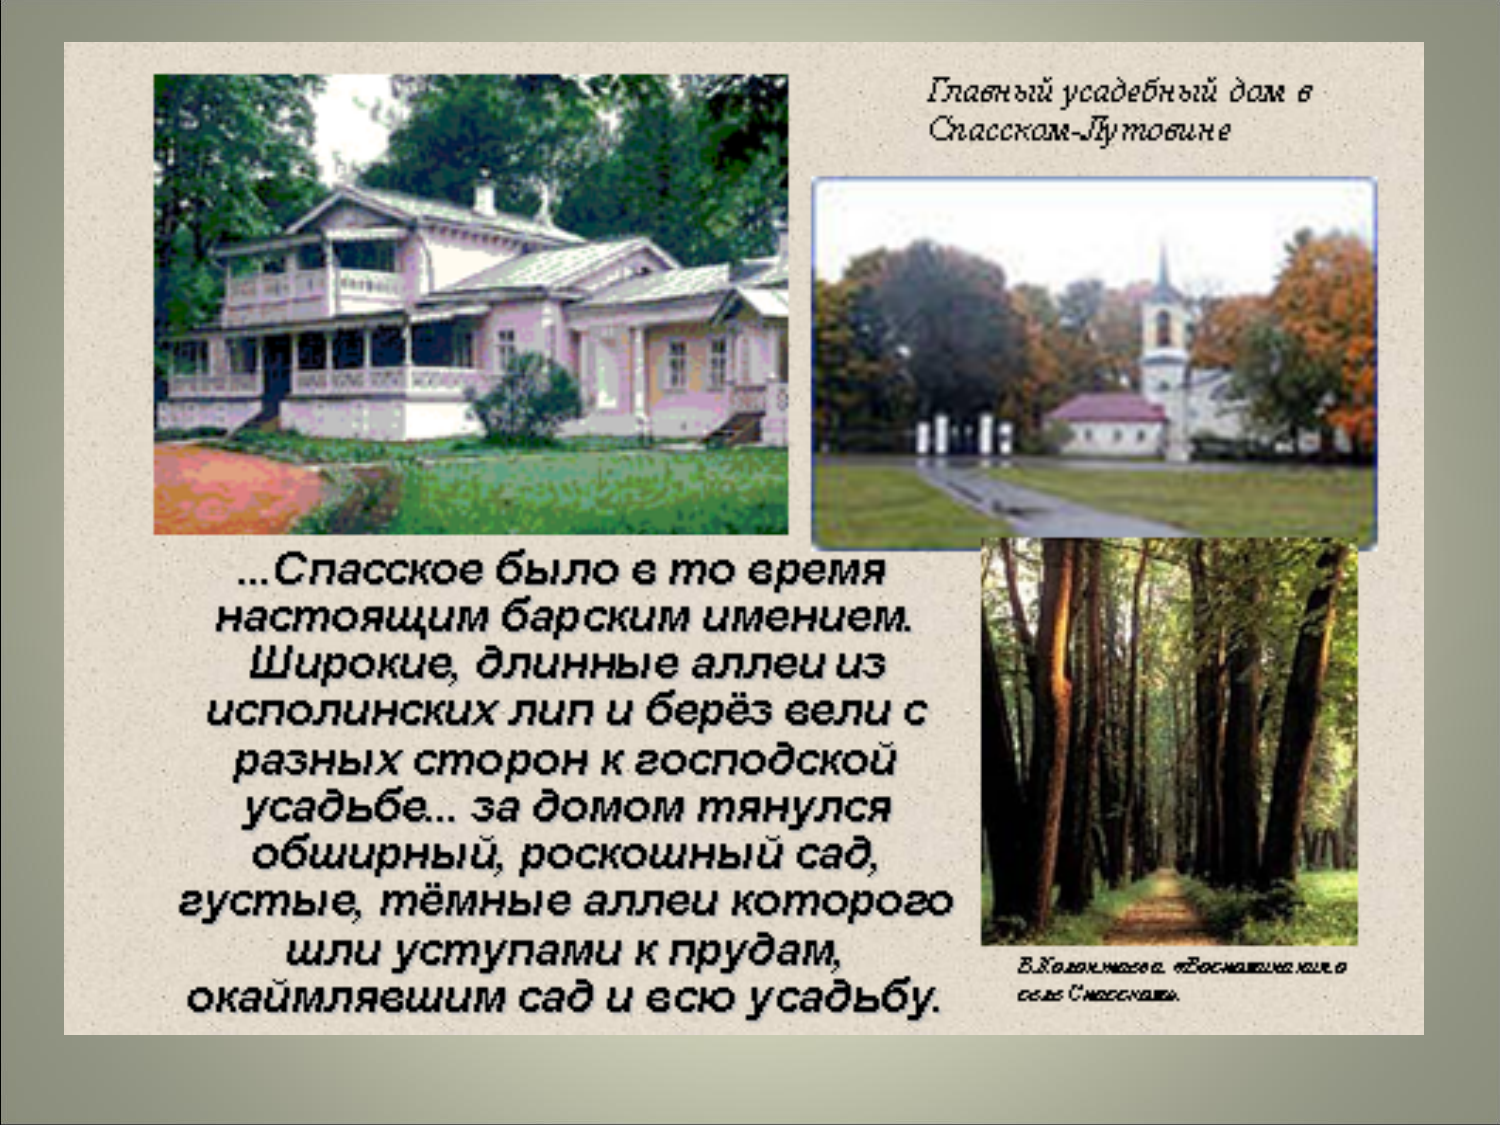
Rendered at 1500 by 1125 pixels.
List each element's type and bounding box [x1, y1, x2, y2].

picture [0, 0, 1500, 1125]
list [64, 42, 1424, 1036]
